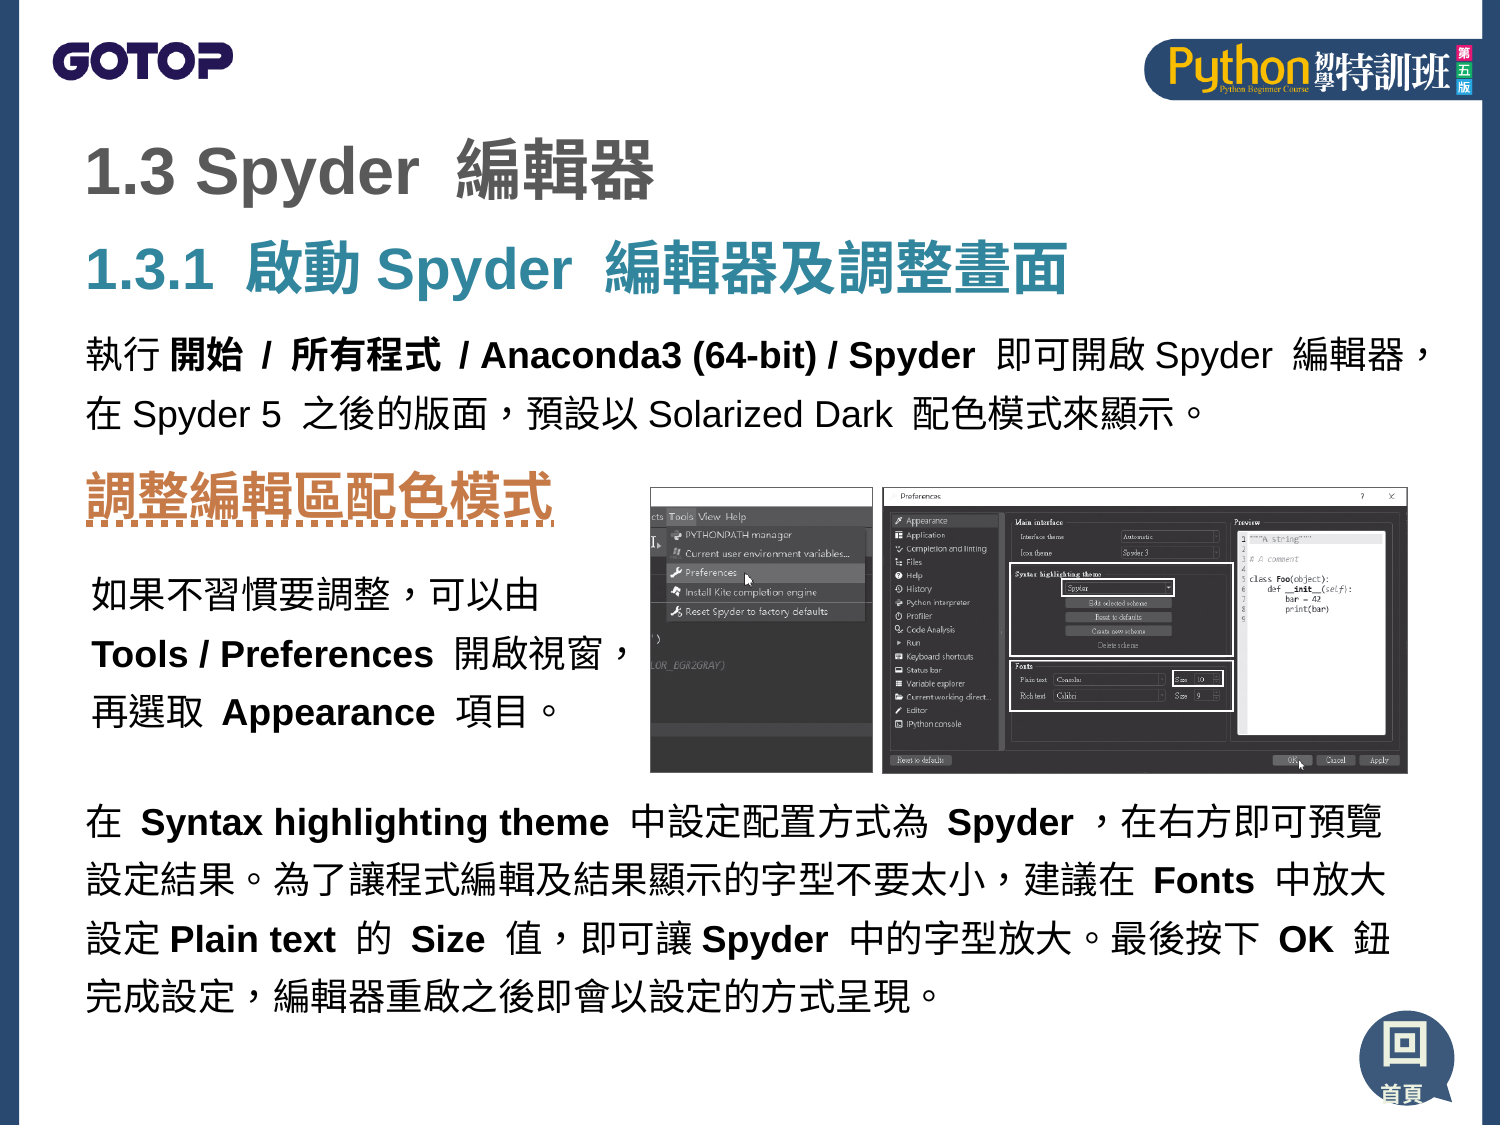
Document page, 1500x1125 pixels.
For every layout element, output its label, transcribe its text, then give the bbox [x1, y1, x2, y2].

list 1.3.1 啟動Spyder 編輯器及調整畫面 執行 開始 / 所有程式 / Anaconda3 (64-bit) / Spyder 即可開啟Spyder 編輯器，在Spyder 5 之後的版面，預設以Solarized Dark 配色模式來顯示。 調整編輯區配色模式 在 Syntax highlighting theme 中設定配置方式為 Spyder，在右方即可預覽設定結果。為了讓程式編輯及結果顯示的字型不要太小，建議在 Fonts 中放大設定Plain text 的 Size 值，即可讓Spyder 中的字型放大。最後按下 OK 鈕完成設定，編輯器重啟之後即會以設定的方式呈現。 [70, 223, 1430, 1071]
picture [0, 0, 1500, 1125]
text_box 如果不習慣要調整，可以由 Tools / Preferences 開啟視窗，再選取 Appearance 項目。 [76, 550, 637, 741]
title 1.3 Spyder 編輯器 [69, 125, 1436, 220]
